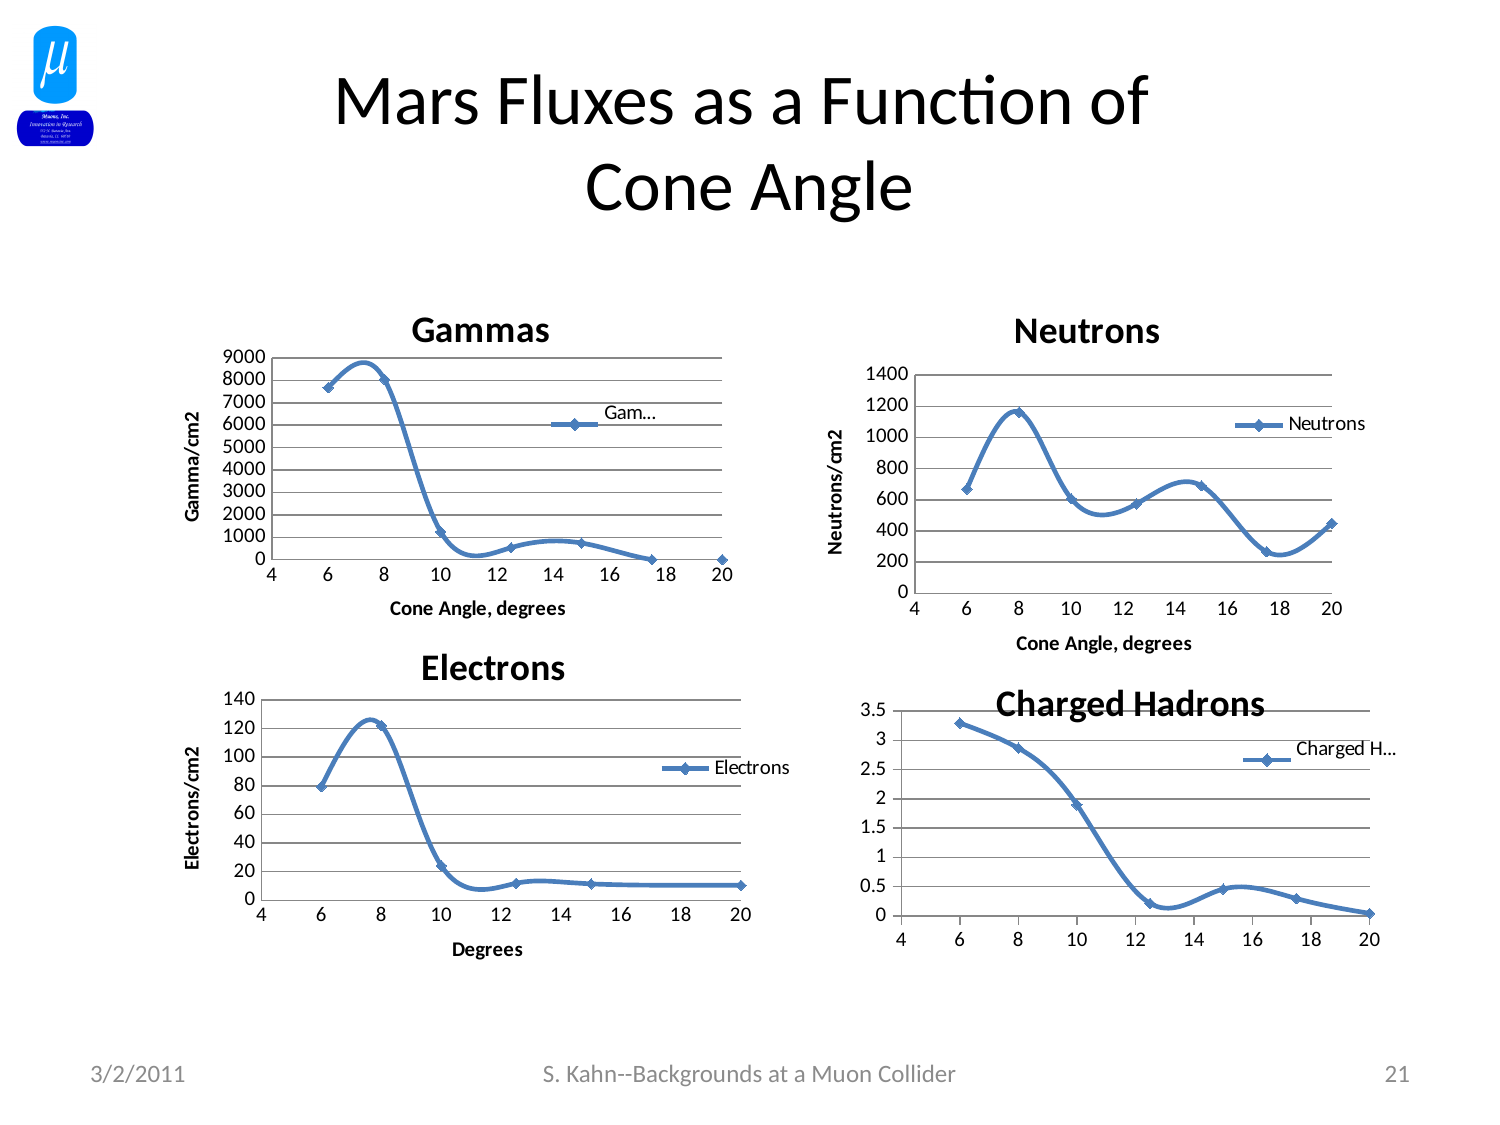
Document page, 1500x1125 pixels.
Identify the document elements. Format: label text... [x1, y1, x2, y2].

slide_number 21 [1074, 1042, 1425, 1103]
footer S. Kahn--Backgrounds at a Muon Collider [512, 1042, 988, 1103]
title Mars Fluxes as a Function of Cone Angle [75, 45, 1425, 233]
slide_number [75, 1042, 425, 1103]
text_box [162, 287, 1413, 1026]
picture [12, 24, 97, 150]
